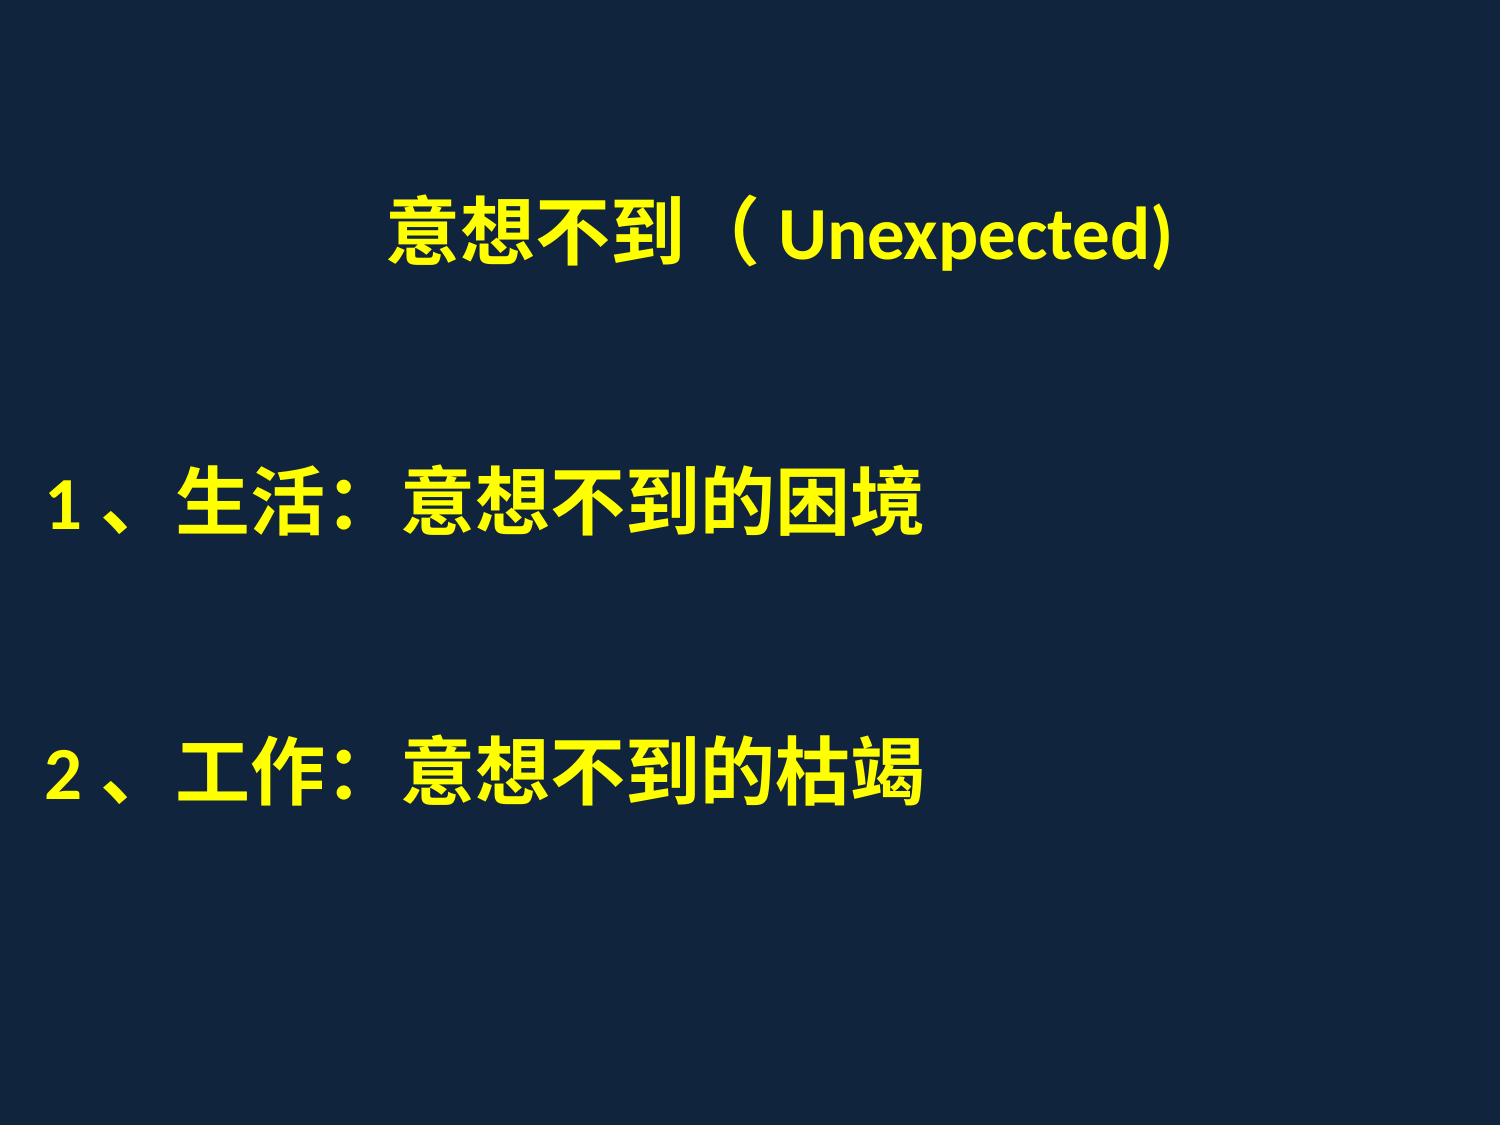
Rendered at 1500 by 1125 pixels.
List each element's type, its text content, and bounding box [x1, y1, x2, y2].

title 意想不到（Unexpected) 1、生活：意想不到的困境 2、工作：意想不到的枯竭 [29, 0, 1500, 1000]
